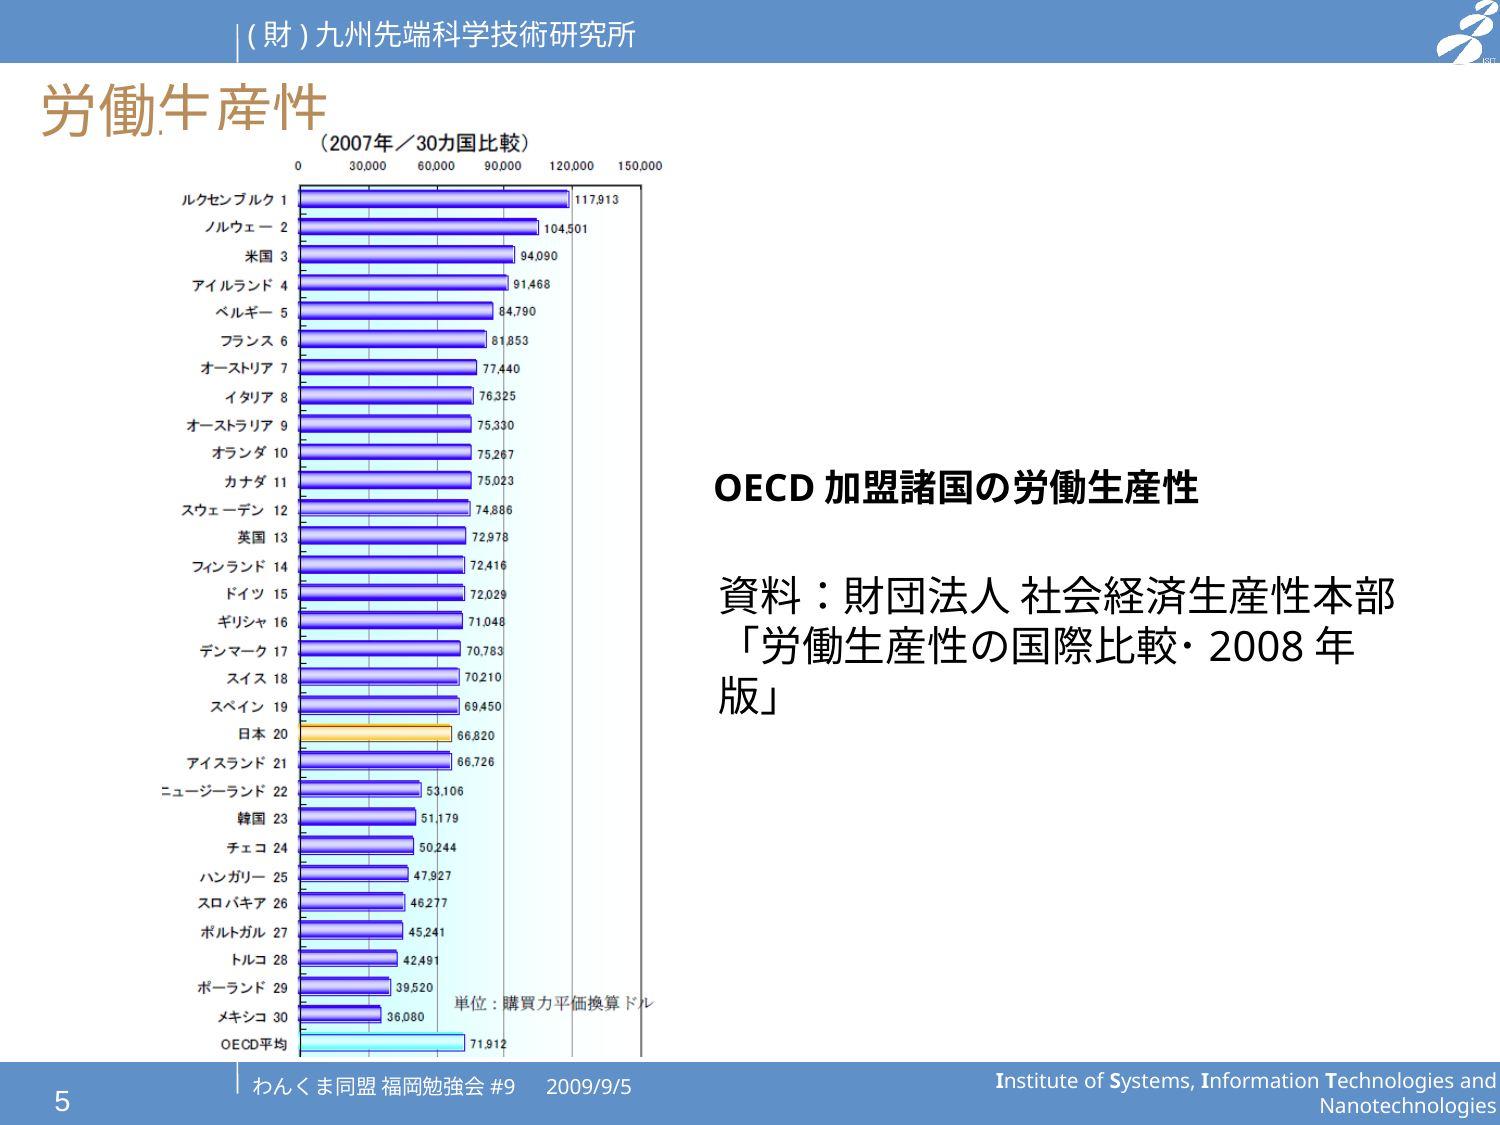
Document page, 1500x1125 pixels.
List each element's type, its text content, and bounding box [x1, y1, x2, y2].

picture [1435, 0, 1500, 65]
slide_number 5 [0, 1074, 126, 1125]
title 労働生産性 [24, 74, 388, 142]
text_box 資料：財団法人 社会経済生産性本部 「労働生産性の国際比較･2008年版」 [703, 562, 1450, 728]
picture [162, 130, 663, 1057]
text_box OECD加盟諸国の労働生産性 [698, 456, 1437, 517]
